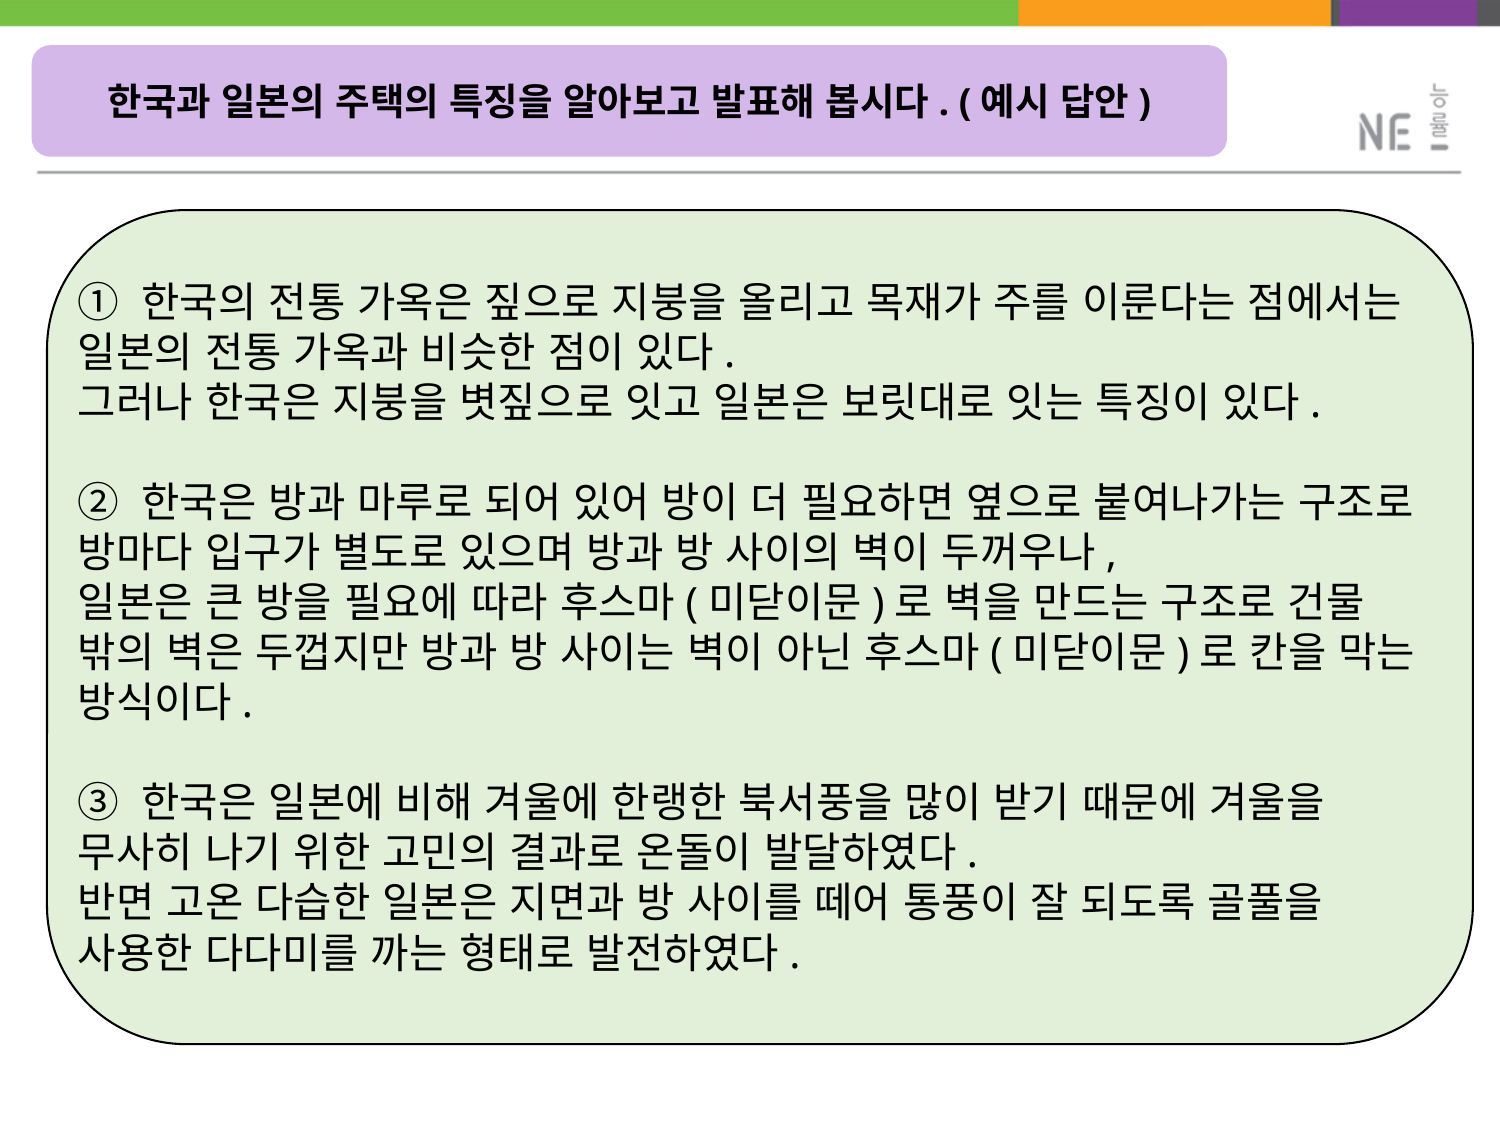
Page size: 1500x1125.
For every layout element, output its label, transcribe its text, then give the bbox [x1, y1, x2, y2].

text_box [45, 282, 63, 973]
text_box 한국과 일본의 주택의 특징을 알아보고 발표해 봅시다. (예시 답안) [30, 44, 1229, 158]
picture [0, 0, 1500, 1125]
text_box [70, 209, 1474, 1046]
text_box ① 한국의 전통 가옥은 짚으로 지붕을 올리고 목재가 주를 이룬다는 점에서는 일본의 전통 가옥과 비슷한 점이 있다. 그러나 한국은 지붕을 볏짚으로 잇고 일본은 보릿대로 잇는 특징이 있다. ② 한국은 방과 마루로 되어 있어 방이 더 필요하면 옆으로 붙여나가는 구조로 방마다 입구가 별도로 있으며 방과 방 사이의 벽이 두꺼우나, 일본은 큰 방을 필요에 따라 후스마(미닫이문)로 벽을 만드는 구조로 건물 밖의 벽은 두껍지만 방과 방 사이는 벽이 아닌 후스마(미닫이문)로 칸을 막는 방식이다. ③ 한국은 일본에 비해 겨울에 한랭한 북서풍을 많이 받기 때문에 겨울을 무사히 나기 위한 고민의 결과로 온돌이 발달하였다. 반면 고온 다습한 일본은 지면과 방 사이를 떼어 통풍이 잘 되도록 골풀을 사용한 다다미를 까는 형태로 발전하였다. [63, 268, 1443, 984]
